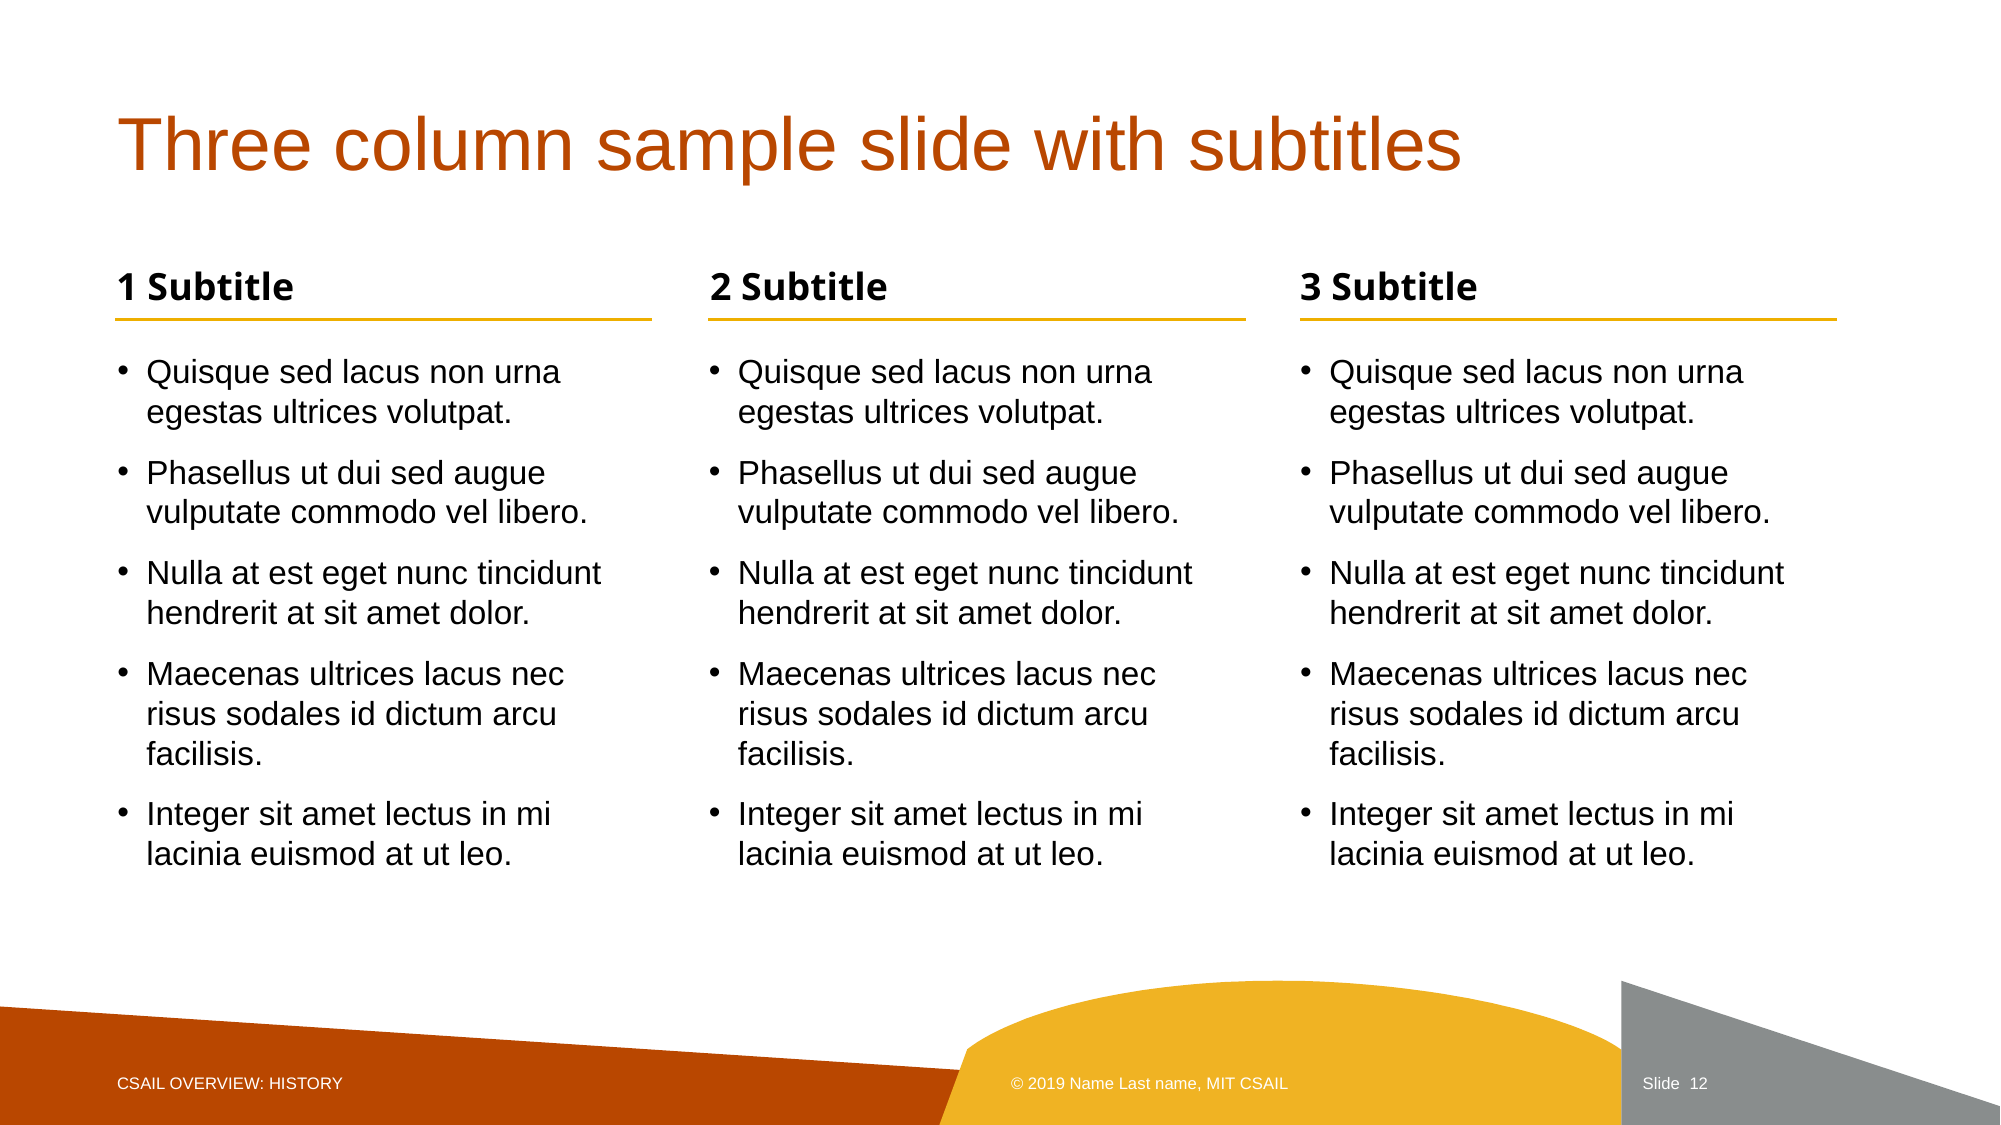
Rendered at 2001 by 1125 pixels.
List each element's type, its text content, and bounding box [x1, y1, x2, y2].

title Three column sample slide with subtitles [102, 98, 1839, 244]
list 1 Subtitle [101, 248, 653, 316]
slide_number Slide 12 [1642, 1053, 1863, 1114]
list 3 Subtitle [1285, 248, 1837, 316]
slide_number CSAIL OVERVIEW: HISTORY [102, 1053, 553, 1114]
list Quisque sed lacus non urna egestas ultrices volutpat. Phasellus ut dui sed augue vulputate commodo vel libero. Nulla at est eget nunc tincidunt hendrerit at sit amet dolor. Maecenas ultrices lacus nec risus sodales id dictum arcu facilisis. Integer sit amet lectus in mi lacinia euismod at ut leo. [102, 342, 653, 955]
footer © 2019 Name Last name, MIT CSAIL [996, 1053, 1578, 1114]
list 2 Subtitle [695, 248, 1247, 316]
list Quisque sed lacus non urna egestas ultrices volutpat. Phasellus ut dui sed augue vulputate commodo vel libero. Nulla at est eget nunc tincidunt hendrerit at sit amet dolor. Maecenas ultrices lacus nec risus sodales id dictum arcu facilisis. Integer sit amet lectus in mi lacinia euismod at ut leo. [693, 342, 1249, 955]
list Quisque sed lacus non urna egestas ultrices volutpat. Phasellus ut dui sed augue vulputate commodo vel libero. Nulla at est eget nunc tincidunt hendrerit at sit amet dolor. Maecenas ultrices lacus nec risus sodales id dictum arcu facilisis. Integer sit amet lectus in mi lacinia euismod at ut leo. [1285, 342, 1837, 955]
